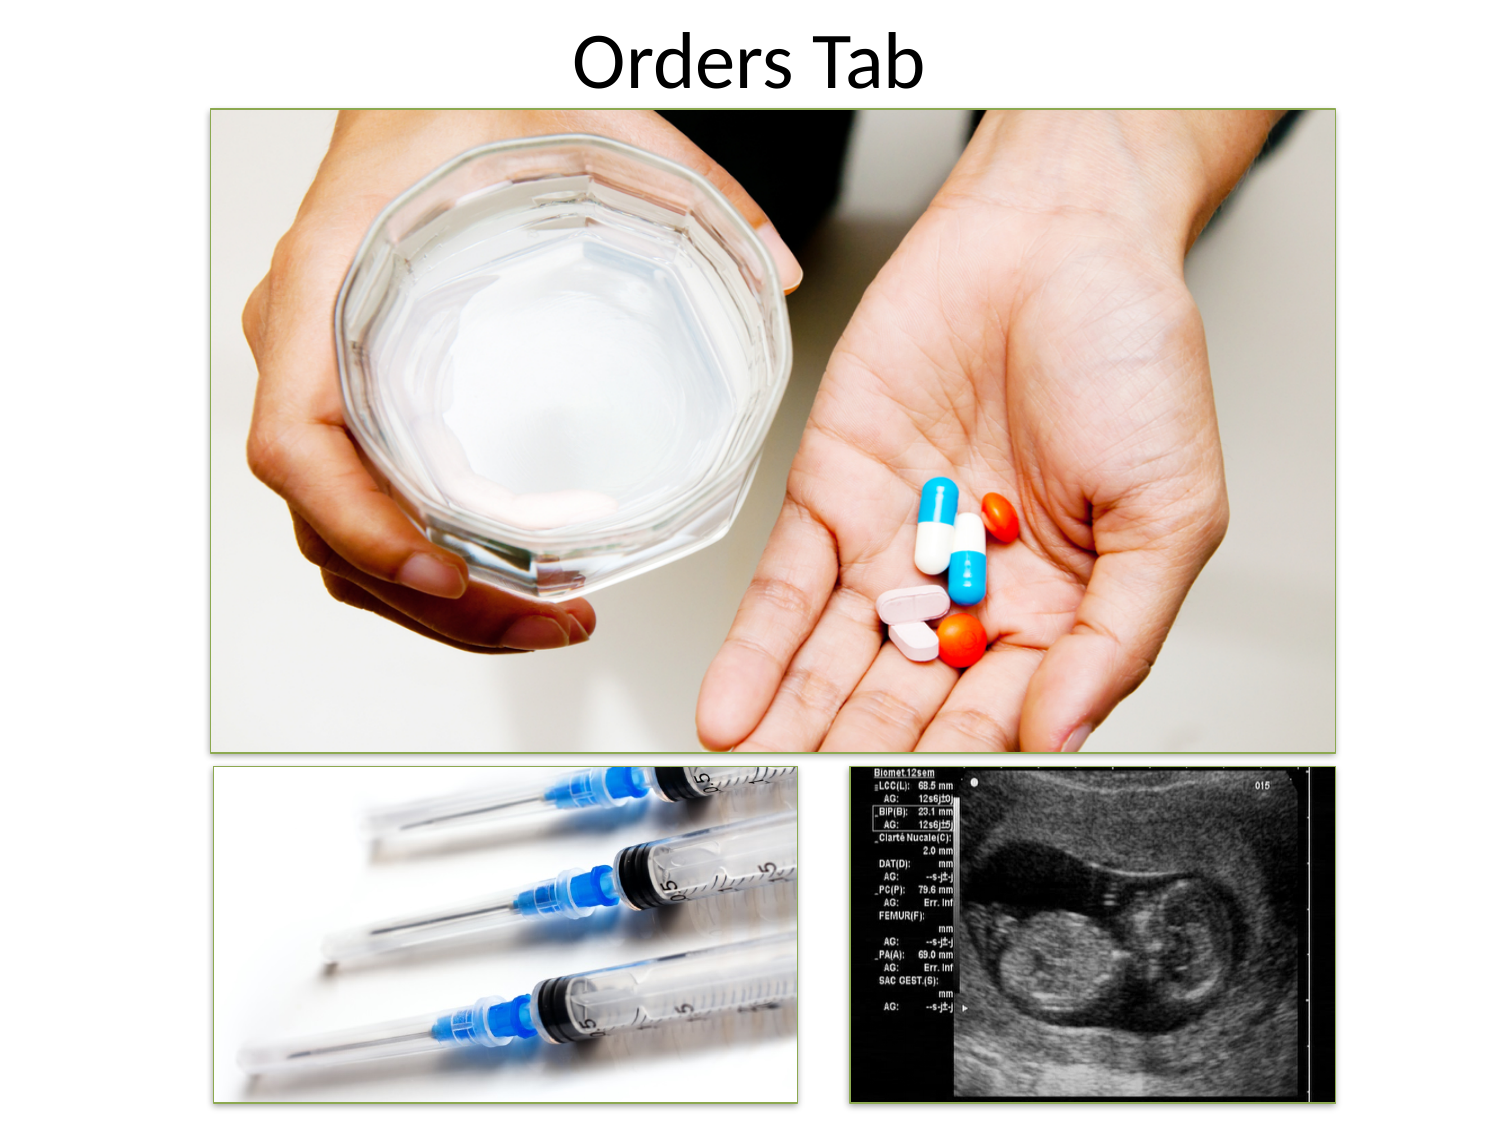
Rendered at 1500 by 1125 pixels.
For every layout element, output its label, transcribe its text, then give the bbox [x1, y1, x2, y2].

title Orders Tab [0, 0, 1500, 110]
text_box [0, 112, 1500, 1101]
